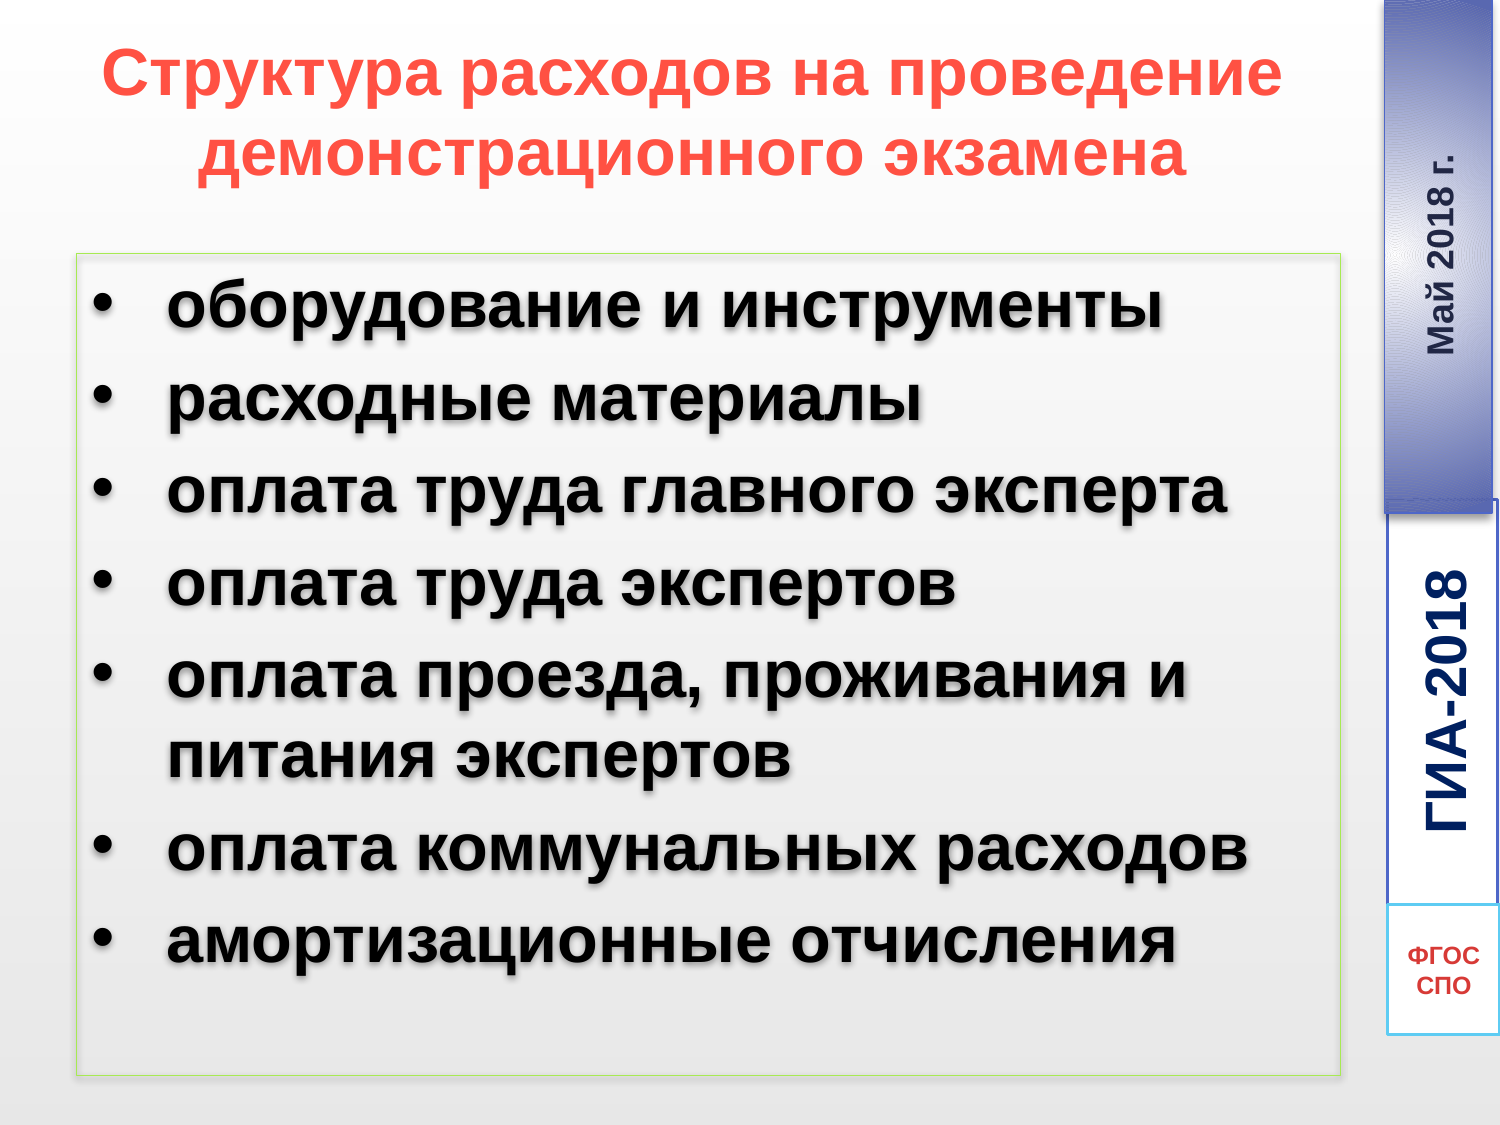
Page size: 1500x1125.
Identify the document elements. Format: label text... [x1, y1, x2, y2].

text_box оборудование и инструменты расходные материалы оплата труда главного эксперта оплата труда экспертов оплата проезда, проживания и питания экспертов оплата коммунальных расходов амортизационные отчисления [76, 253, 1341, 1076]
text_box ГИА-2018 [1386, 498, 1499, 903]
text_box Структура расходов на проведение демонстрационного экзамена [33, 21, 1353, 197]
text_box Май 2018 г. [1384, 0, 1493, 514]
text_box ФГОС СПО [1386, 903, 1500, 1036]
